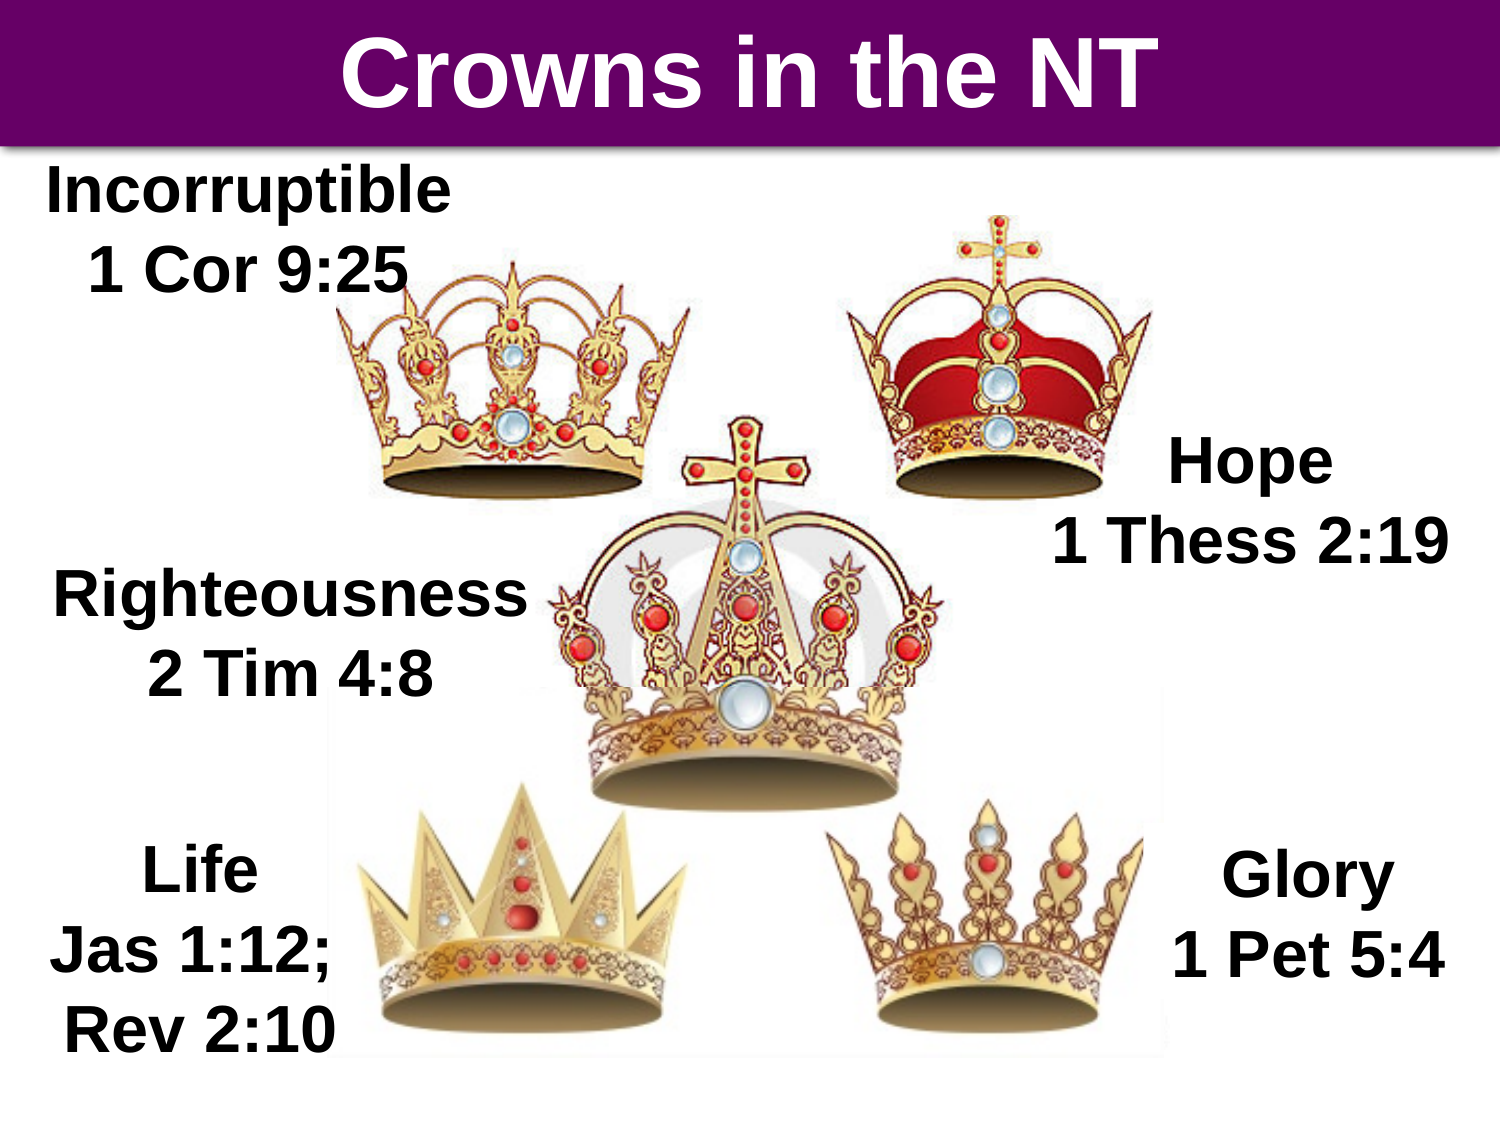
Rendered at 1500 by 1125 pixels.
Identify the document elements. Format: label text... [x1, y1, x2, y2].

title Crowns in the NT [0, 0, 1500, 147]
text_box Life Jas 1:12; Rev 2:10 [0, 816, 402, 1075]
text_box Righteousness 2 Tim 4:8 [0, 541, 331, 719]
picture [327, 215, 1171, 1058]
text_box Hope 1 Thess 2:19 [1176, 408, 1500, 586]
text_box Glory 1 Pet 5:4 [1176, 822, 1474, 1000]
text_box Incorruptible 1 Cor 9:25 [0, 137, 499, 314]
